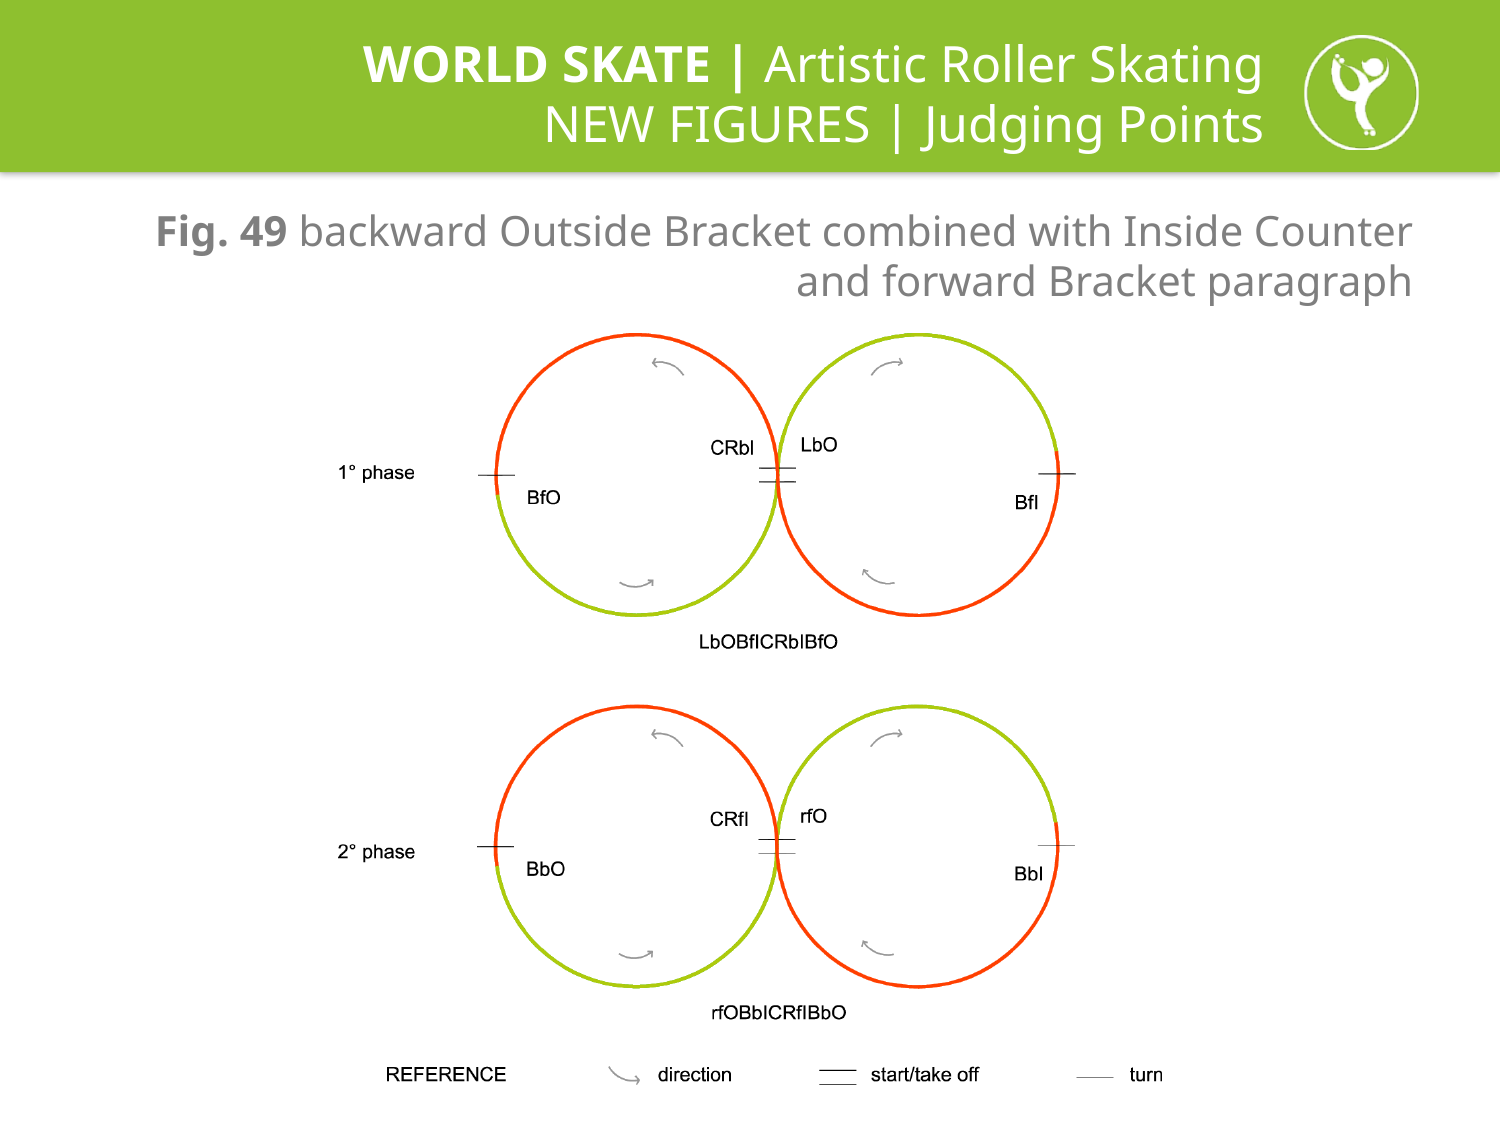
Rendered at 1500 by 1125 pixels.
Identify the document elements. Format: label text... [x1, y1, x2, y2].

picture [338, 333, 1162, 1085]
picture [1304, 35, 1419, 151]
text_box WORLD SKATE | Artistic Roller Skating NEW FIGURES | Judging Points [39, 24, 1280, 220]
text_box [0, 0, 1500, 173]
title Fig. 49 backward Outside Bracket combined with Inside Counter and forward Bracket paragraph [78, 182, 1429, 335]
